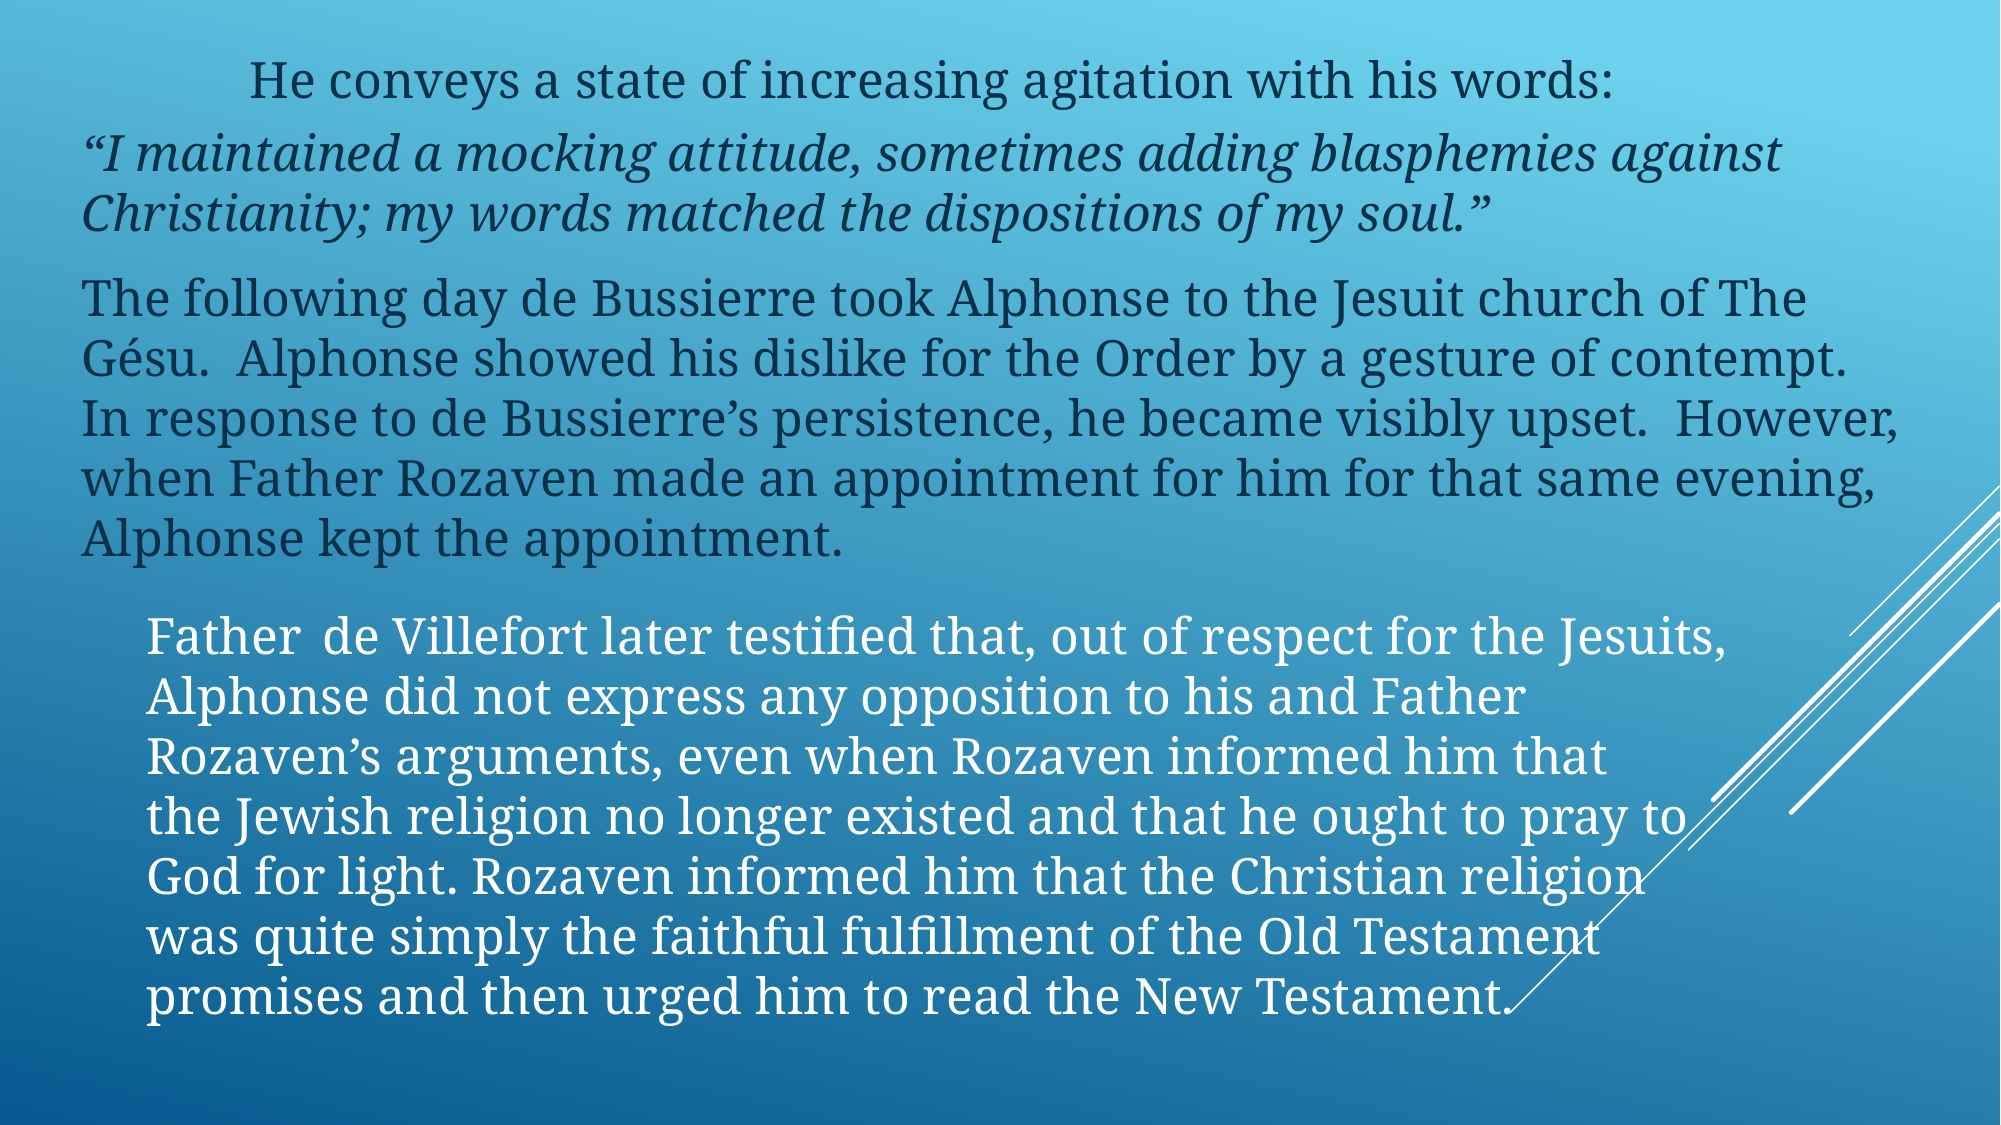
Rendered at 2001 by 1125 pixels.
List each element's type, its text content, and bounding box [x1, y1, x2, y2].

list He conveys a state of increasing agitation with his words: “I maintained a mocking attitude, sometimes adding blasphemies against Christianity; my words matched the dispositions of my soul.” The following day de Bussierre took Alphonse to the Jesuit church of The Gésu. Alphonse showed his dislike for the Order by a gesture of contempt. In response to de Bussierre’s persistence, he became visibly upset. However, when Father Rozaven made an appointment for him for that same evening, Alphonse kept the appointment. Father de Villefort later testified that, out of respect for the Jesuits, Alphonse did not express any opposition to his and Father Rozaven’s arguments, even when Rozaven informed him that the Jewish religion no longer existed and that he ought to pray to God for light. Rozaven informed him that the Christian religion was quite simply the faithful fulfillment of the Old Testament promises and then urged him to read the New Testament. [66, 13, 1931, 1125]
